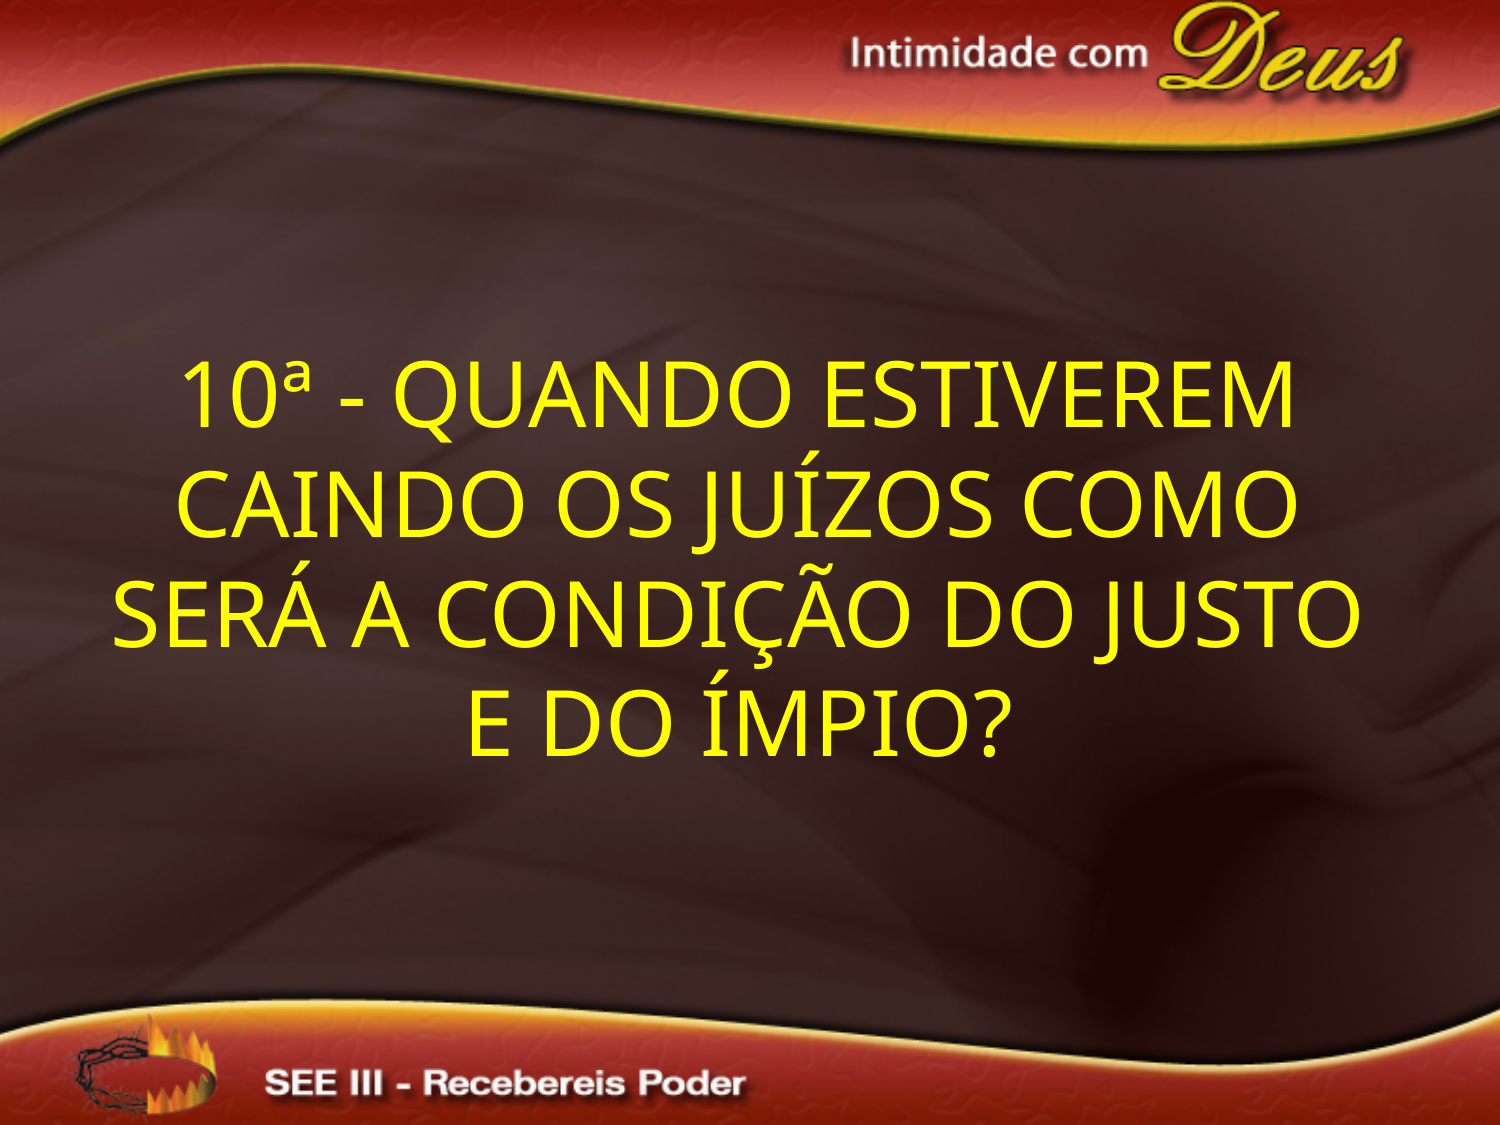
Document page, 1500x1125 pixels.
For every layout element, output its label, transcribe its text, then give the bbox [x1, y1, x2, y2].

picture [0, 0, 1500, 1125]
text_box 10ª - Quando estiverem caindo os juízos como será a condição do justo e do ímpio? [93, 328, 1383, 783]
